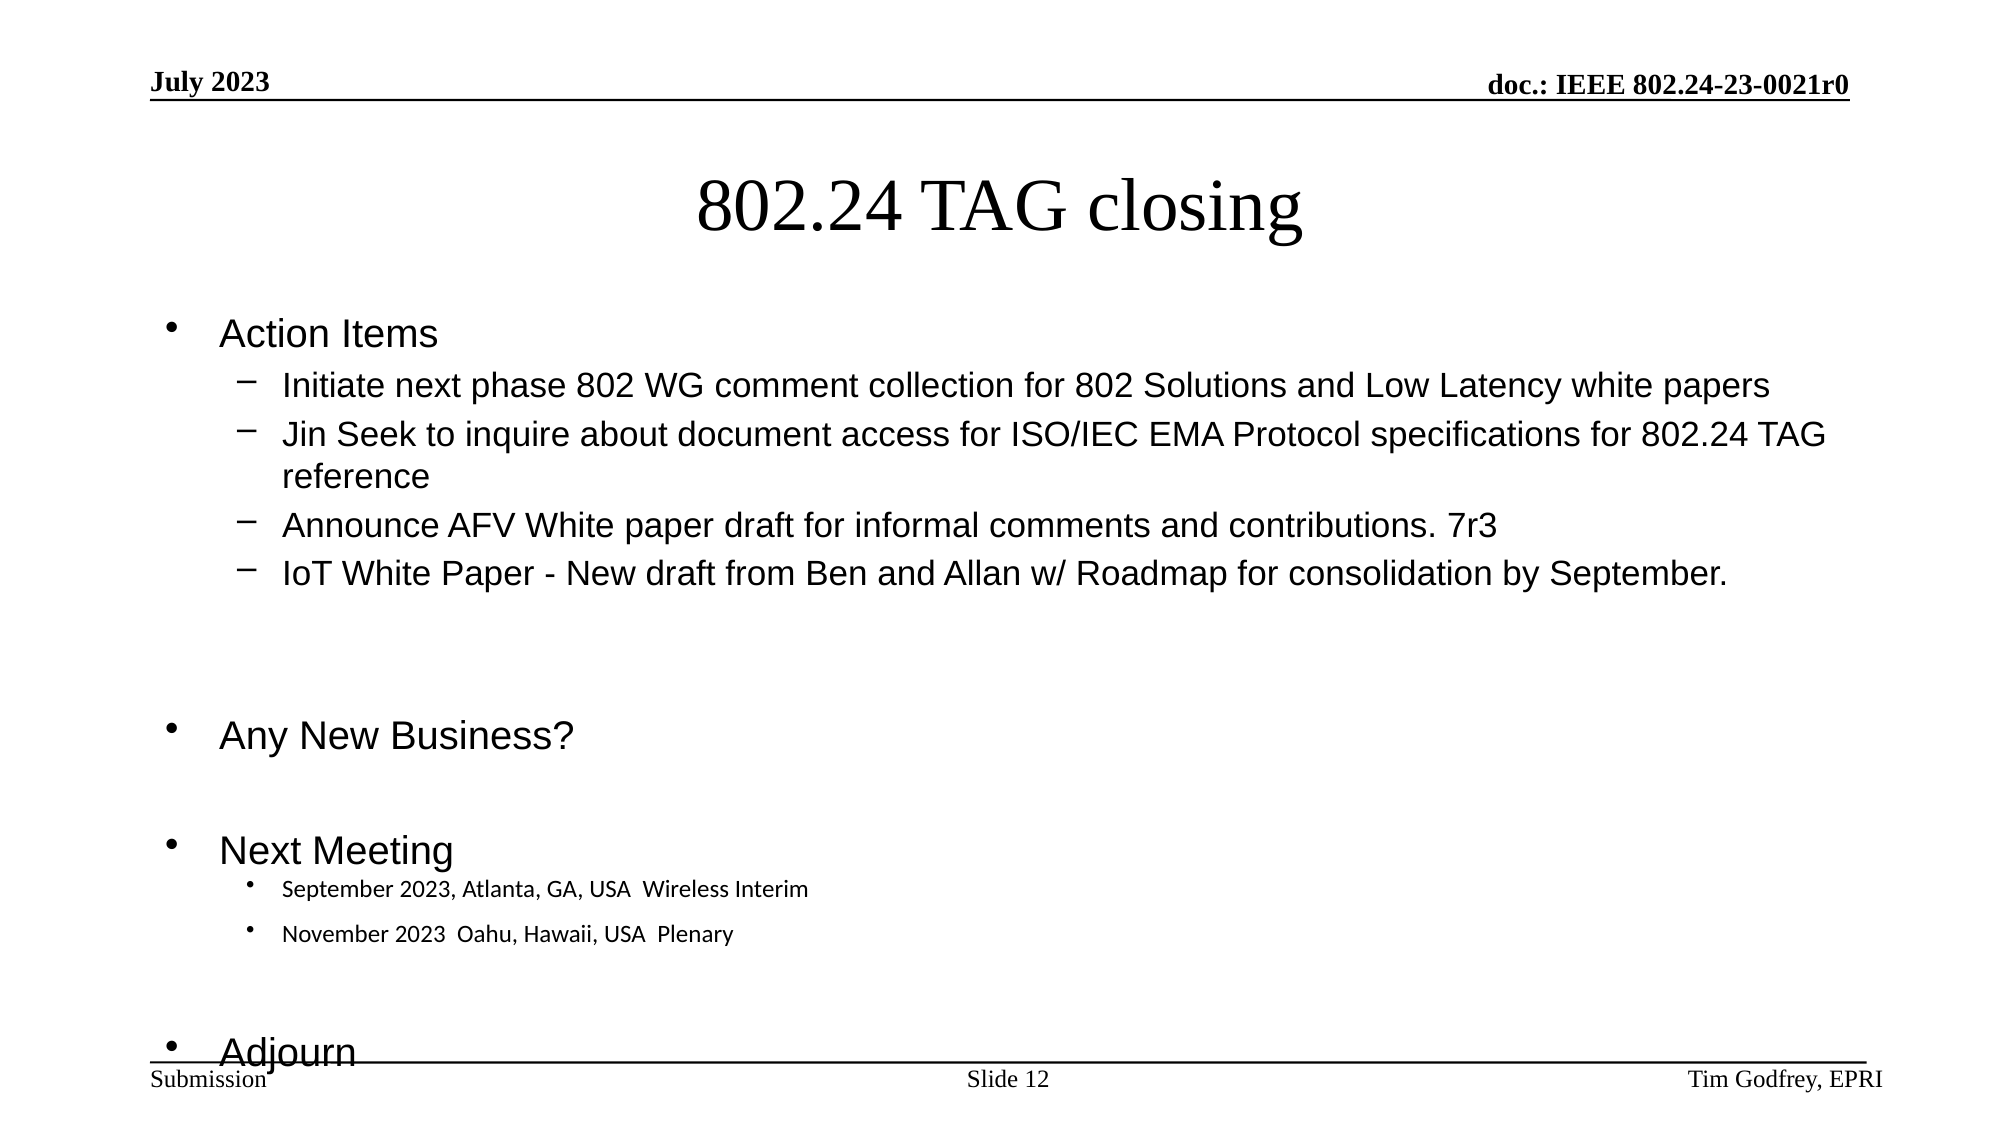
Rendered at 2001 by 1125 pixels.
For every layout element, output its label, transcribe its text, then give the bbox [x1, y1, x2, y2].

footer Tim Godfrey, EPRI [1200, 1062, 1884, 1108]
list Action Items Initiate next phase 802 WG comment collection for 802 Solutions and Low Latency white papers Jin Seek to inquire about document access for ISO/IEC EMA Protocol specifications for 802.24 TAG reference Announce AFV White paper draft for informal comments and contributions. 7r3 IoT White Paper - New draft from Ben and Allan w/ Roadmap for consolidation by September. Any New Business? Next Meeting September 2023, Atlanta, GA, USA Wireless Interim November 2023 Oahu, Hawaii, USA Plenary Adjourn [150, 299, 1863, 1093]
slide_number Slide 12 [966, 1062, 1051, 1093]
title 802.24 TAG closing [150, 112, 1850, 288]
